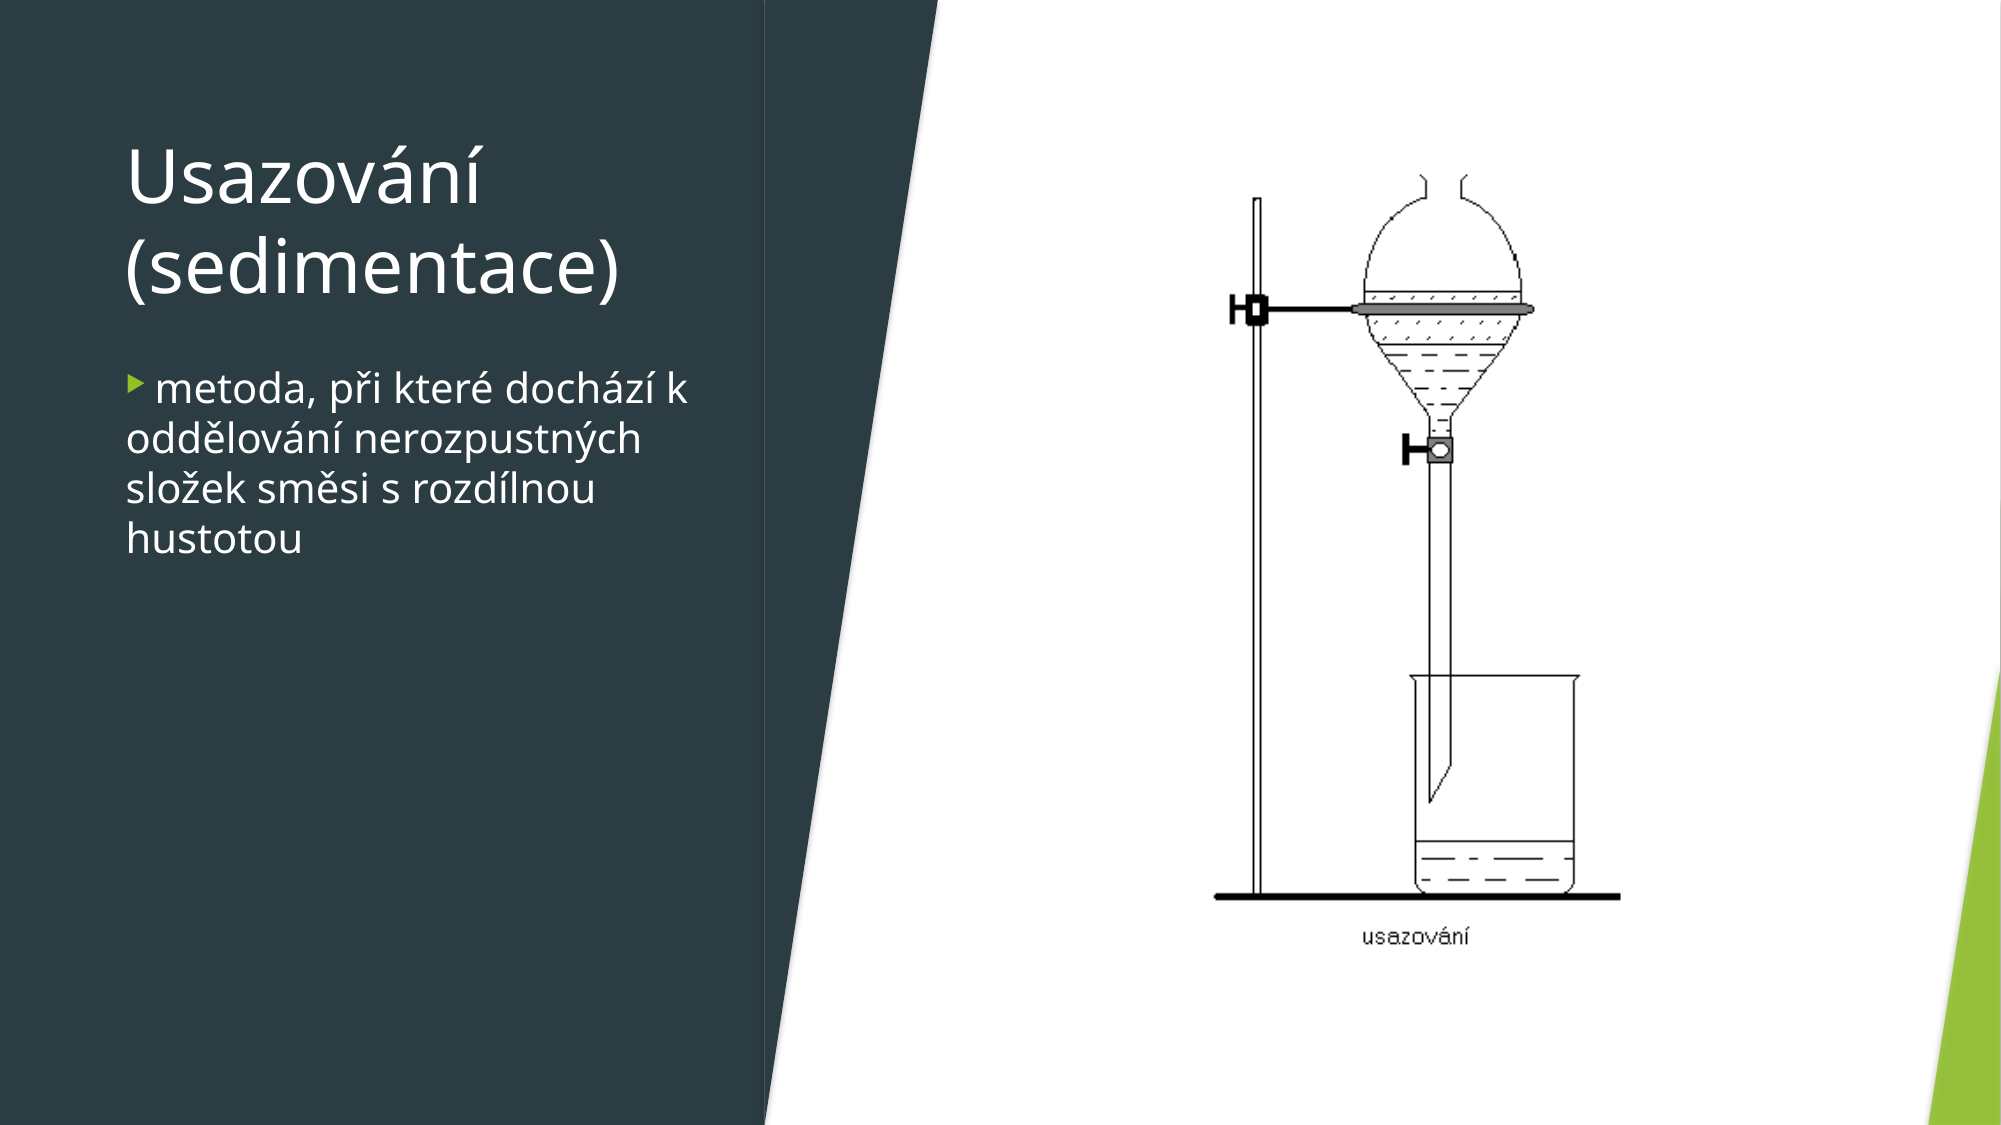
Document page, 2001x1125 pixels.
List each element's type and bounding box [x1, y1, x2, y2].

text_box [0, 0, 2000, 1125]
list [1208, 158, 1636, 964]
